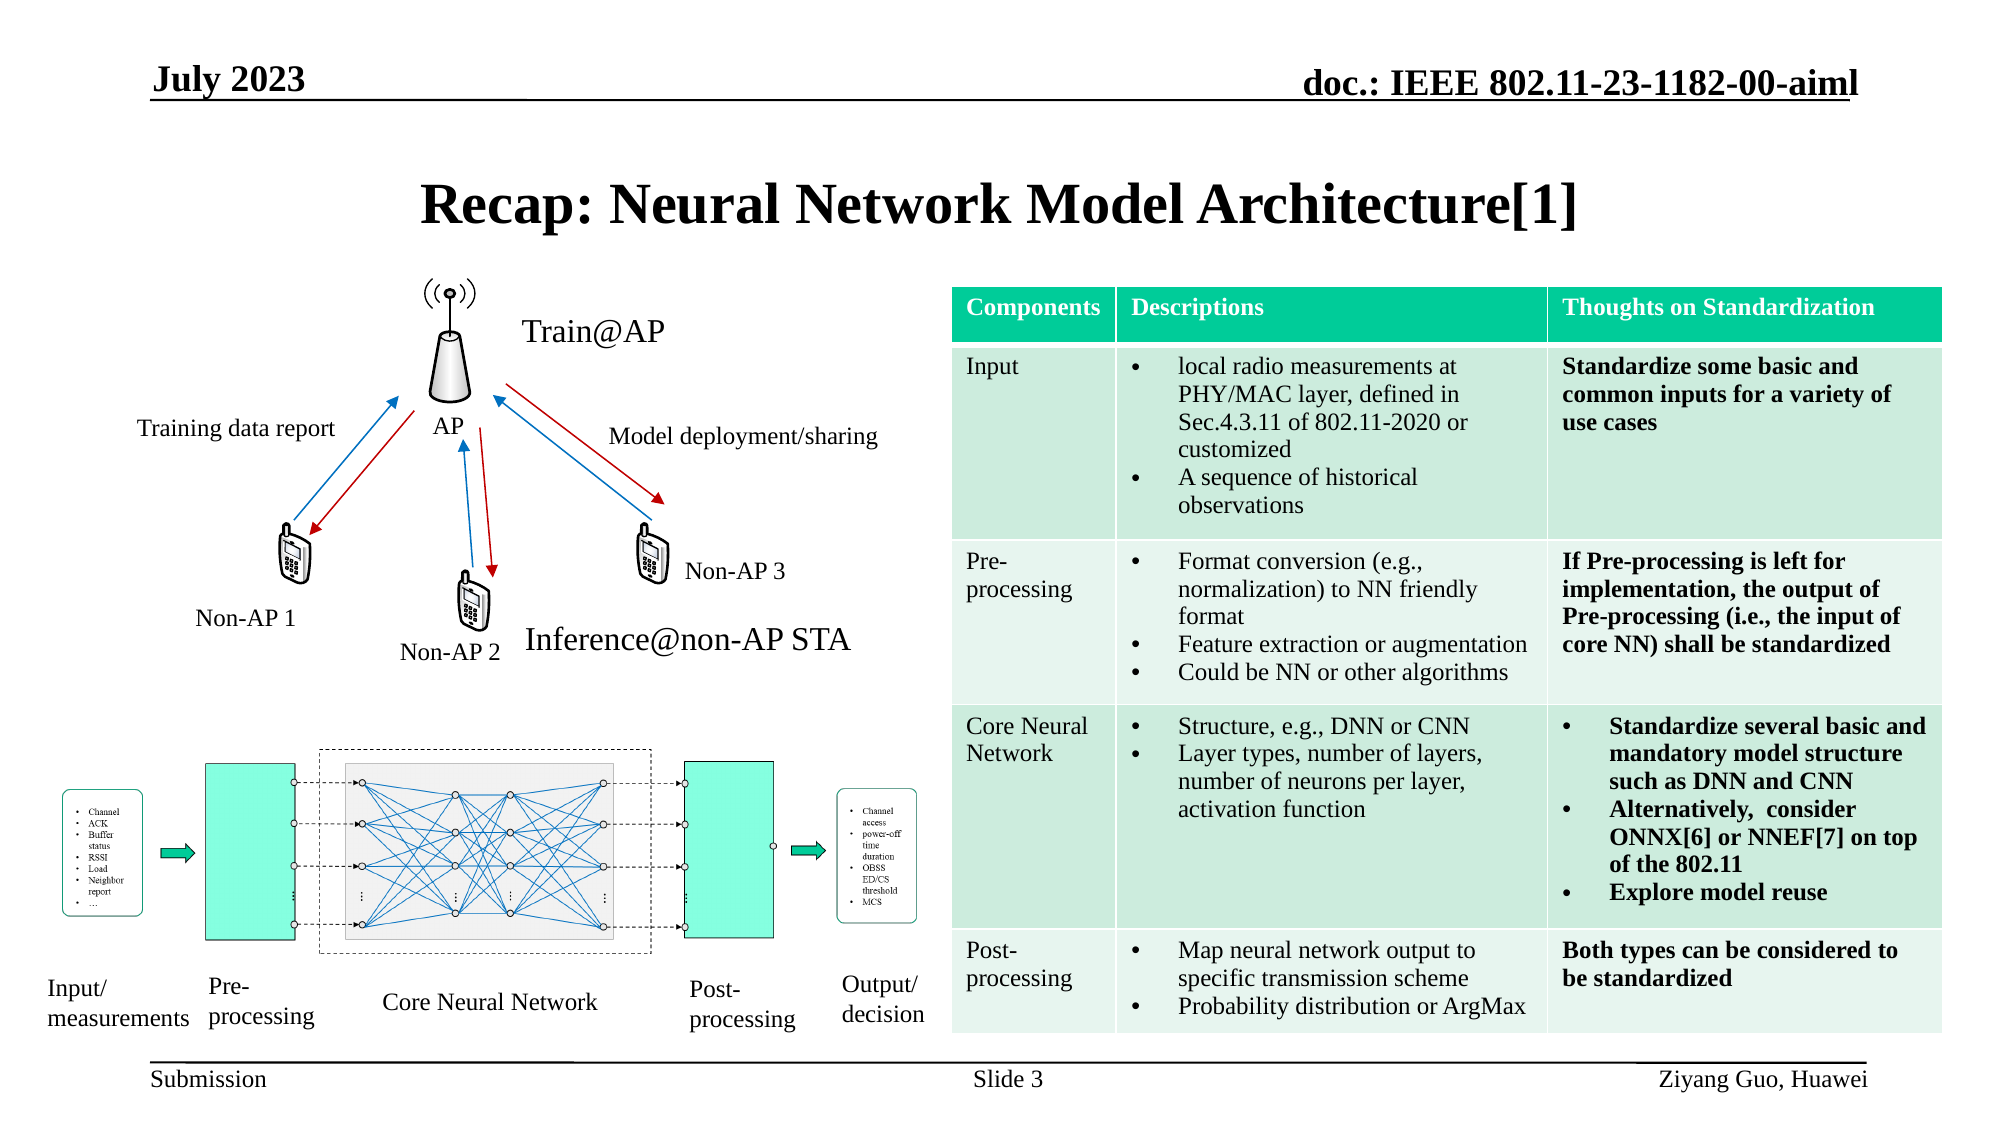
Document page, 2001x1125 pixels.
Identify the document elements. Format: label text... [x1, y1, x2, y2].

table_cell Both types can be considered to be standardized [1548, 930, 1942, 1033]
table_cell Standardize some basic and common inputs for a variety of use cases [1548, 348, 1942, 539]
footer Ziyang Guo, Huawei [1171, 1061, 1869, 1093]
text_box Output/decision [827, 960, 942, 1036]
table_cell Standardize several basic and mandatory model structure such as DNN and CNN Alternatively, consider ONNX[6] or NNEF[7] on top of the 802.11 Explore model reuse [1548, 705, 1942, 928]
table_cell Core Neural Network [952, 705, 1115, 928]
table_cell If Pre-processing is left for implementation, the output of Pre-processing (i.e., the input of core NN) shall be standardized [1548, 541, 1942, 704]
slide_number Slide 3 [950, 1061, 1067, 1123]
picture [61, 748, 917, 954]
table_cell local radio measurements at PHY/MAC layer, defined in Sec.4.3.11 of 802.11-2020 or customized A sequence of historical observations [1117, 348, 1547, 539]
table_header Components [952, 287, 1115, 342]
table_cell Post-processing [952, 930, 1115, 1033]
table_cell Map neural network output to specific transmission scheme Probability distribution or ArgMax [1117, 930, 1547, 1033]
text_box Input/ measurements [32, 963, 208, 1039]
table_cell Input [952, 348, 1115, 539]
table_cell Pre-processing [952, 541, 1115, 704]
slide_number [152, 54, 563, 100]
table_cell Structure, e.g., DNN or CNN Layer types, number of layers, number of neurons per layer, activation function [1117, 705, 1547, 928]
title Recap: Neural Network Model Architecture[1] [149, 112, 1850, 288]
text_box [119, 276, 912, 674]
table_cell Format conversion (e.g., normalization) to NN friendly format Feature extraction or augmentation Could be NN or other algorithms [1117, 541, 1547, 704]
text_box Post-processing [674, 965, 816, 1041]
text_box Core Neural Network [367, 977, 614, 1023]
text_box Pre-processing [193, 962, 335, 1037]
table_header Thoughts on Standardization [1548, 287, 1942, 342]
table_header Descriptions [1117, 287, 1547, 342]
